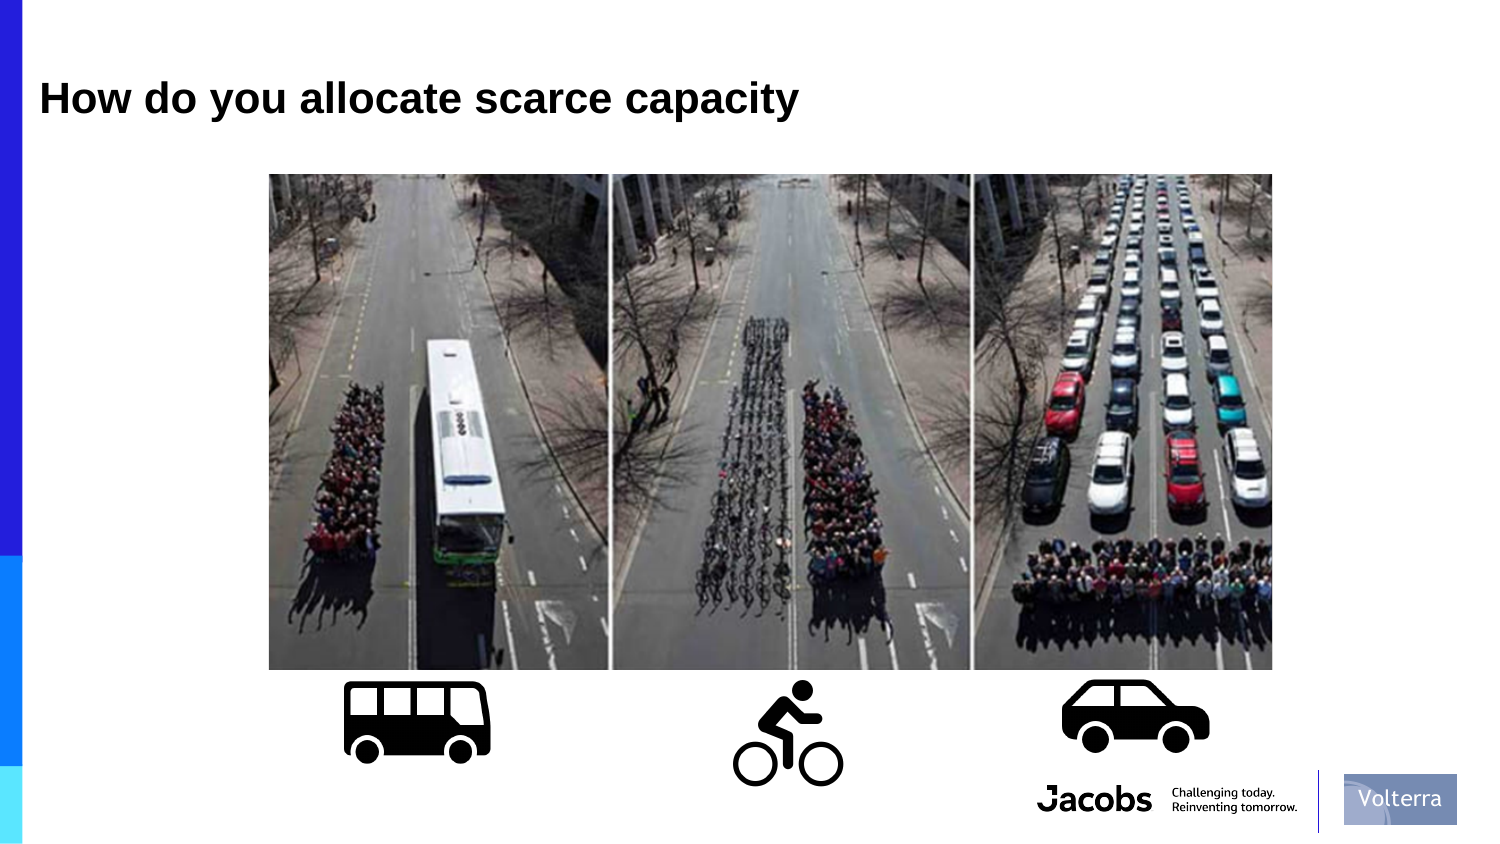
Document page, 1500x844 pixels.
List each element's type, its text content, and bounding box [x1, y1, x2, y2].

picture [1344, 774, 1457, 825]
picture [268, 174, 1297, 815]
title How do you allocate scarce capacity [39, 59, 1457, 139]
